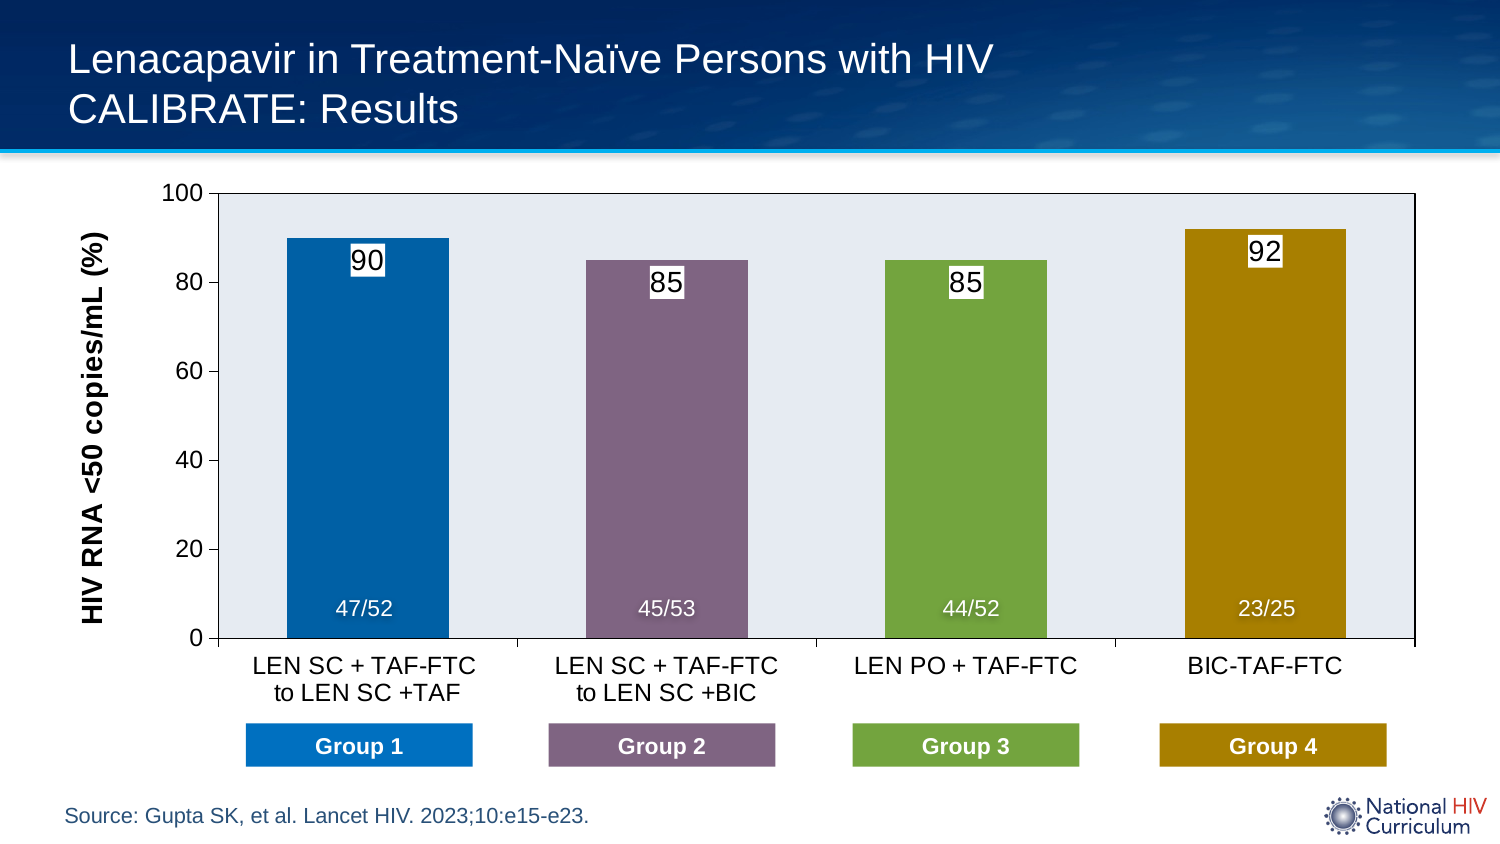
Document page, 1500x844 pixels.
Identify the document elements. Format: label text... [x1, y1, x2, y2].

chart [59, 177, 1440, 724]
title Lenacapavir in Treatment-Naïve Persons with HIV CALIBRATE: Results [53, 14, 1447, 149]
picture [0, 0, 1500, 148]
picture [1324, 797, 1362, 835]
text_box Group 2 [548, 732, 776, 767]
text_box Group 3 [852, 732, 1080, 767]
text_box Group 4 [1159, 732, 1387, 767]
list Source: Gupta SK, et al. Lancet HIV. 2023;10:e15-e23. [53, 795, 1261, 835]
text_box Group 1 [245, 732, 473, 767]
